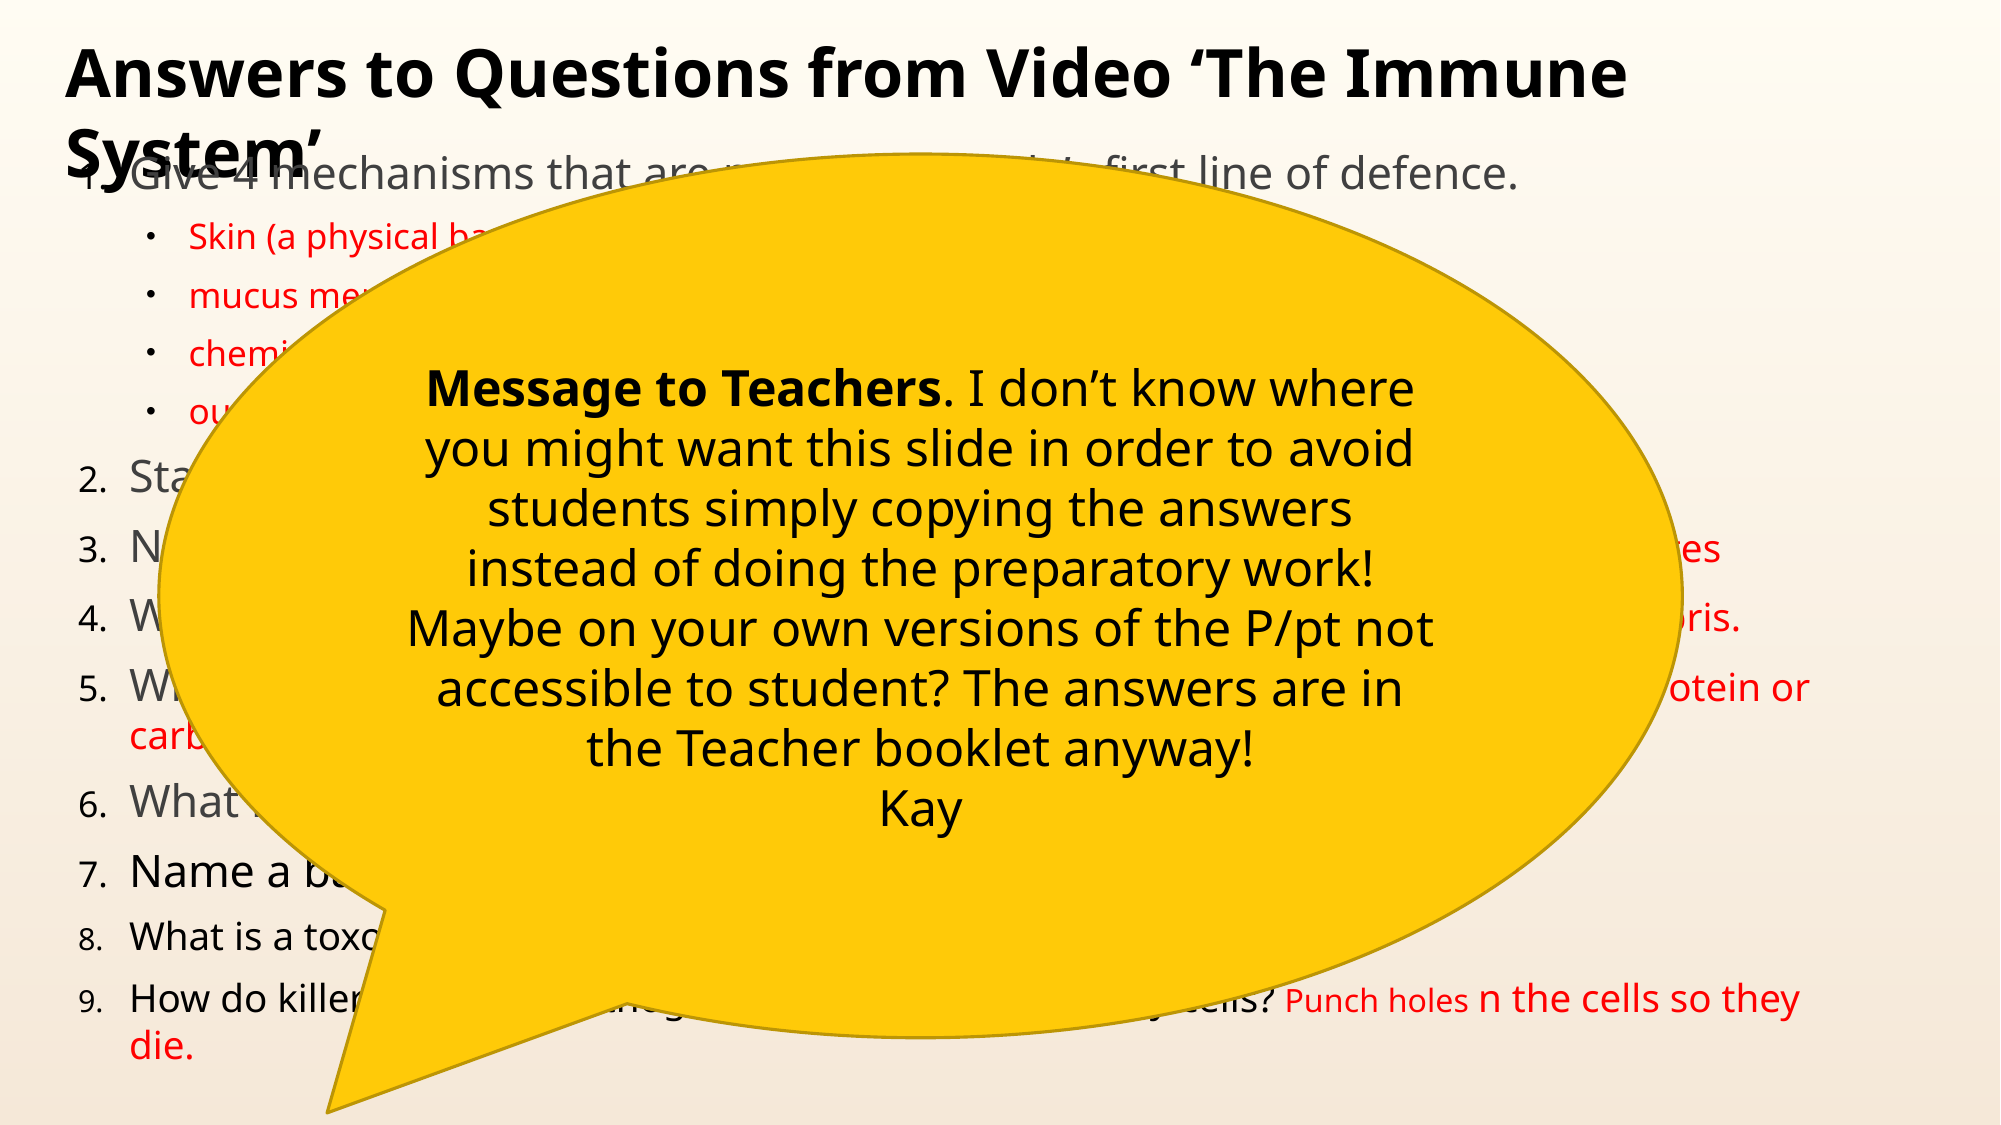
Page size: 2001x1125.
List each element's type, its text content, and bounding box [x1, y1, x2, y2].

title Answers to Questions from Video ‘The Immune System’ [50, 22, 1832, 240]
text_box Message to Teachers. I don’t know where you might want this slide in order to avoid students simply copying the answers instead of doing the preparatory work! Maybe on your own versions of the P/pt not accessible to student? The answers are in the Teacher booklet anyway! Kay [157, 152, 1684, 1115]
list Give 4 mechanisms that are part of the body’s first line of defence. Skin (a physical barrier); mucus membranes lining orifices and hairs / cilia lining airways; chemical methods:- sweat, saliva, tears, stomach acid; our own harmless bacteria in and around our skin State 3 chemical defence mechanisms. sweat saliva and tears Name 2 white cells produced in the bone marrow? Phagocytes and lymphocytes What is puss made up of? Dead phagocytes, destroyed bacteria and other cell debris. What is an antigen? Any substance that triggers an immune response. Can be a protein or carbohydrate and can also be a toxin. What is a toxin? A chemical released by certain invaders Name a bacteriuim that releases a toxin. Tetanus bacterium What is a toxoid? A toxin modified toxin able to be safely used in vaccinations. How do killer T-cells kill pathogens and also infected body cells? Punch holes n the cells so they die. [63, 137, 1853, 1077]
